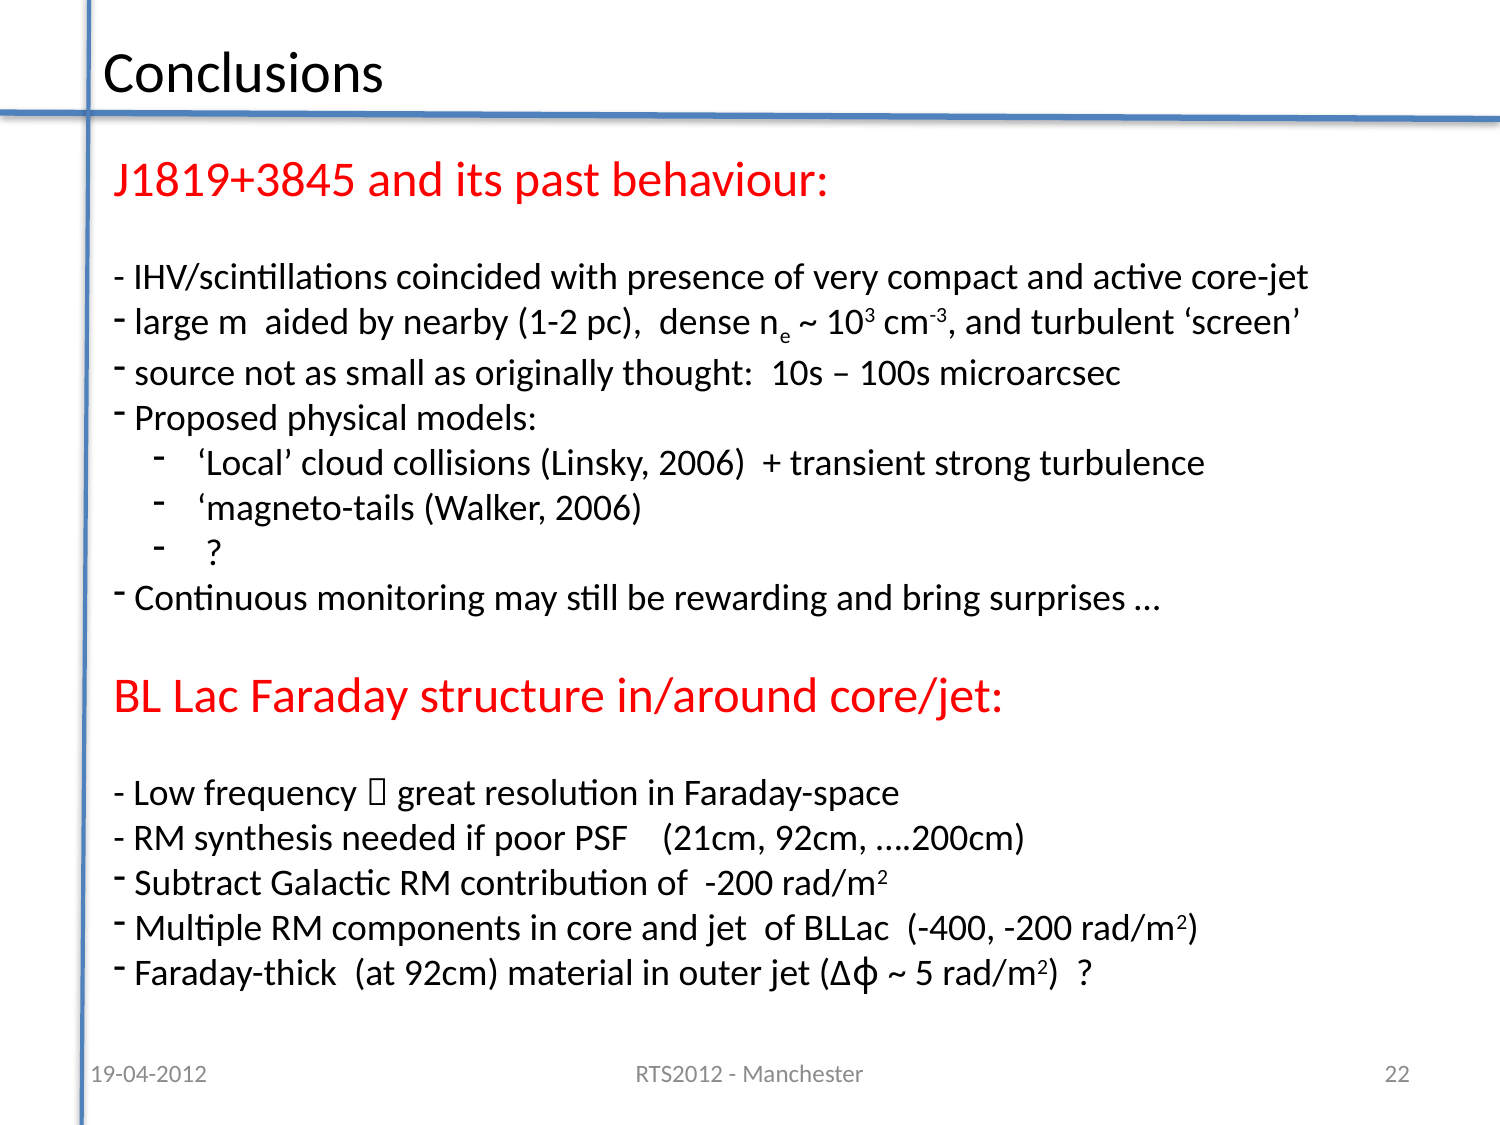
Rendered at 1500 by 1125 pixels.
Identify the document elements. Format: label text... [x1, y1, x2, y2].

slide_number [75, 1042, 425, 1103]
slide_number 22 [1074, 1046, 1425, 1103]
text_box J1819+3845 and its past behaviour: - IHV/scintillations coincided with presence of very compact and active core-jet large m aided by nearby (1-2 pc), dense ne ~ 103 cm-3, and turbulent ‘screen’ source not as small as originally thought: 10s – 100s microarcsec Proposed physical models: ‘Local’ cloud collisions (Linsky, 2006) + transient strong turbulence ‘magneto-tails (Walker, 2006) ? Continuous monitoring may still be rewarding and bring surprises … BL Lac Faraday structure in/around core/jet: - Low frequency  great resolution in Faraday-space - RM synthesis needed if poor PSF (21cm, 92cm, ….200cm) Subtract Galactic RM contribution of -200 rad/m2 Multiple RM components in core and jet of BLLac (-400, -200 rad/m2) Faraday-thick (at 92cm) material in outer jet (Δϕ ~ 5 rad/m2) ? [98, 139, 1500, 1046]
text_box Conclusions [88, 26, 1336, 112]
footer RTS2012 - Manchester [512, 1046, 988, 1103]
